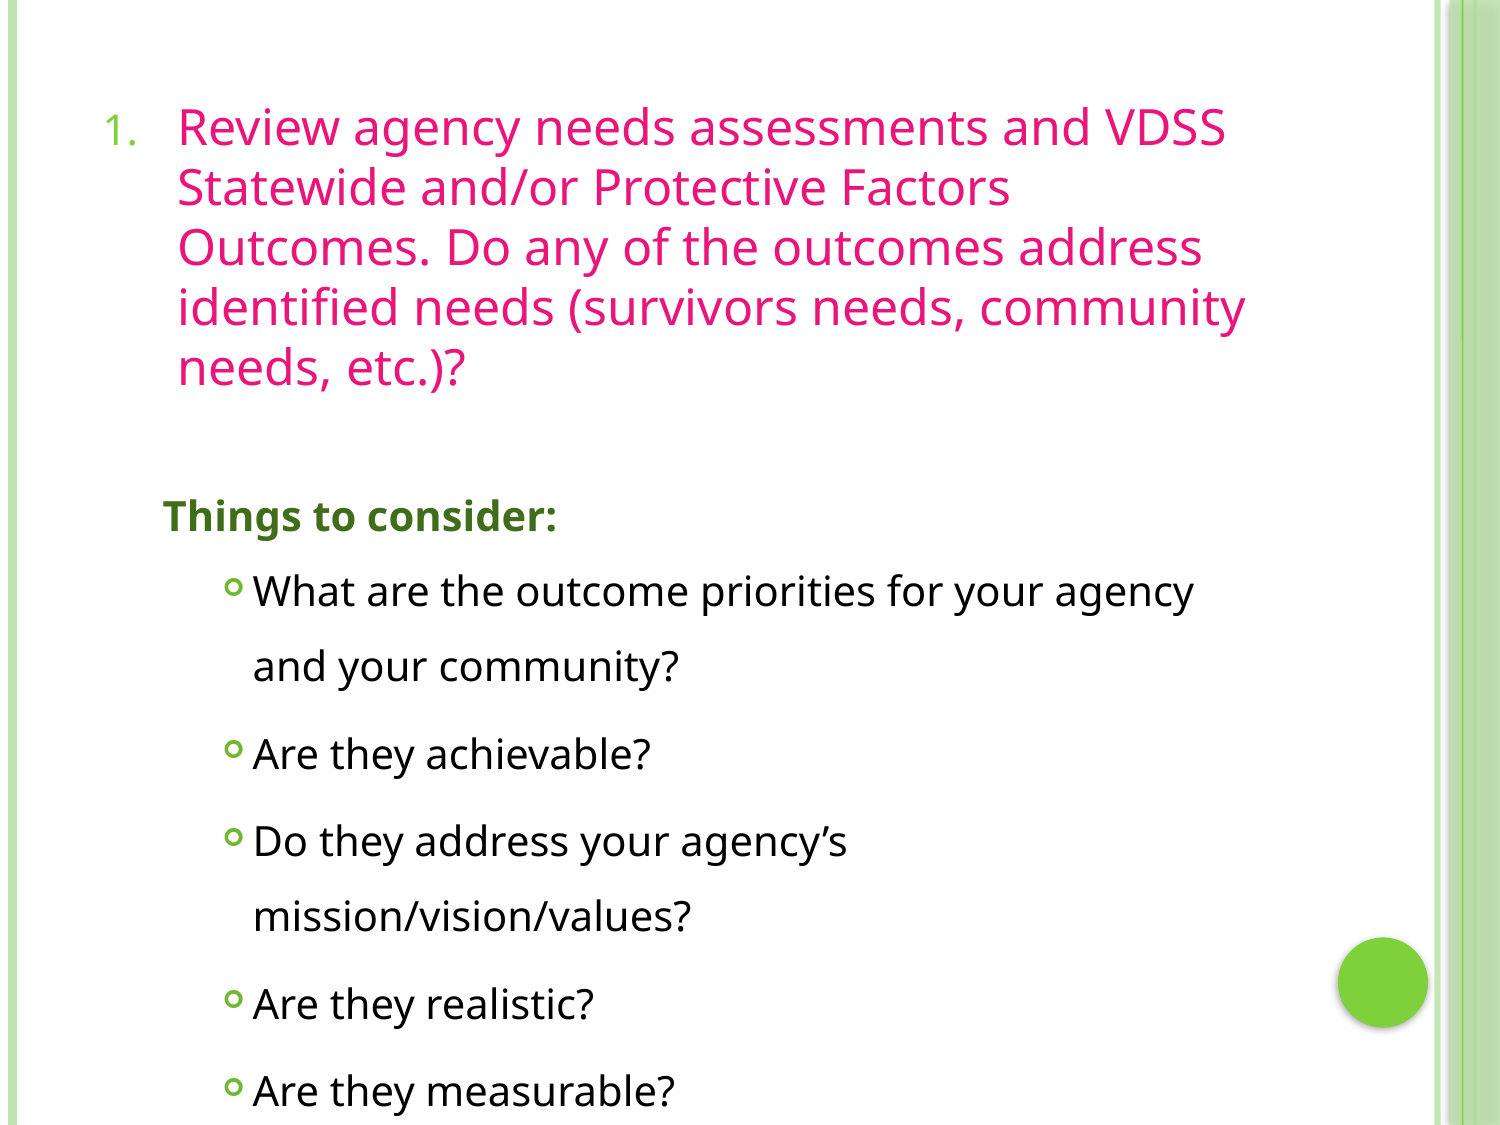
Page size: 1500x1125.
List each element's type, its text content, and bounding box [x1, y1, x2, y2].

list Review agency needs assessments and VDSS Statewide and/or Protective Factors Outcomes. Do any of the outcomes address identified needs (survivors needs, community needs, etc.)? Things to consider: What are the outcome priorities for your agency and your community? Are they achievable? Do they address your agency’s mission/vision/values? Are they realistic? Are they measurable? [87, 87, 1288, 1063]
